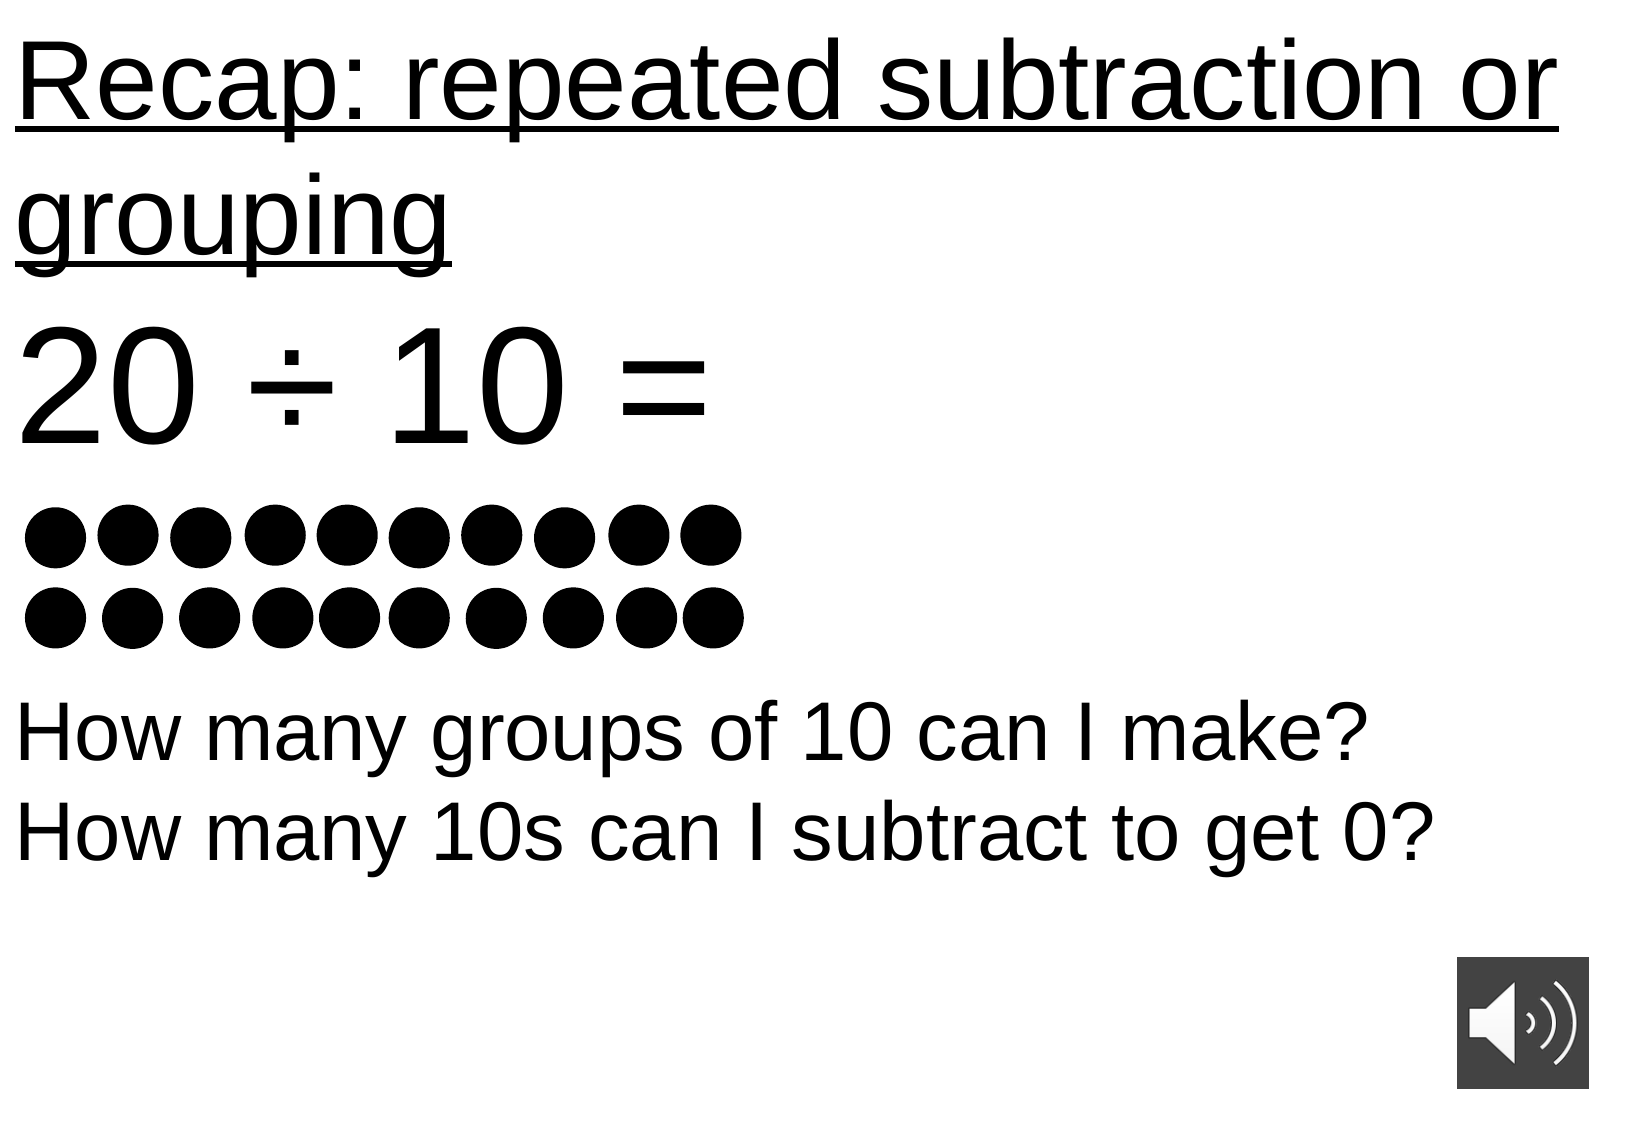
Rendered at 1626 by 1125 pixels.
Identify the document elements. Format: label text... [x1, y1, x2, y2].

text_box [608, 504, 670, 566]
text_box [682, 587, 744, 649]
text_box [388, 507, 450, 569]
text_box [102, 587, 164, 649]
text_box [252, 587, 314, 649]
text_box [680, 504, 742, 566]
text_box [542, 587, 604, 649]
text_box Recap: repeated subtraction or grouping 20 ÷ 10 = How many groups of 10 can I make? How many 10s can I subtract to get 0? [0, 0, 1625, 885]
text_box [179, 587, 241, 649]
text_box [316, 504, 378, 566]
text_box [465, 587, 527, 649]
text_box [461, 504, 523, 566]
text_box [24, 587, 87, 649]
text_box [170, 507, 232, 569]
text_box [97, 504, 159, 566]
text_box [244, 504, 306, 566]
picture [1456, 956, 1590, 1090]
text_box [616, 587, 678, 649]
text_box [24, 507, 87, 569]
text_box [388, 587, 450, 649]
text_box [534, 507, 596, 569]
text_box [318, 587, 381, 649]
